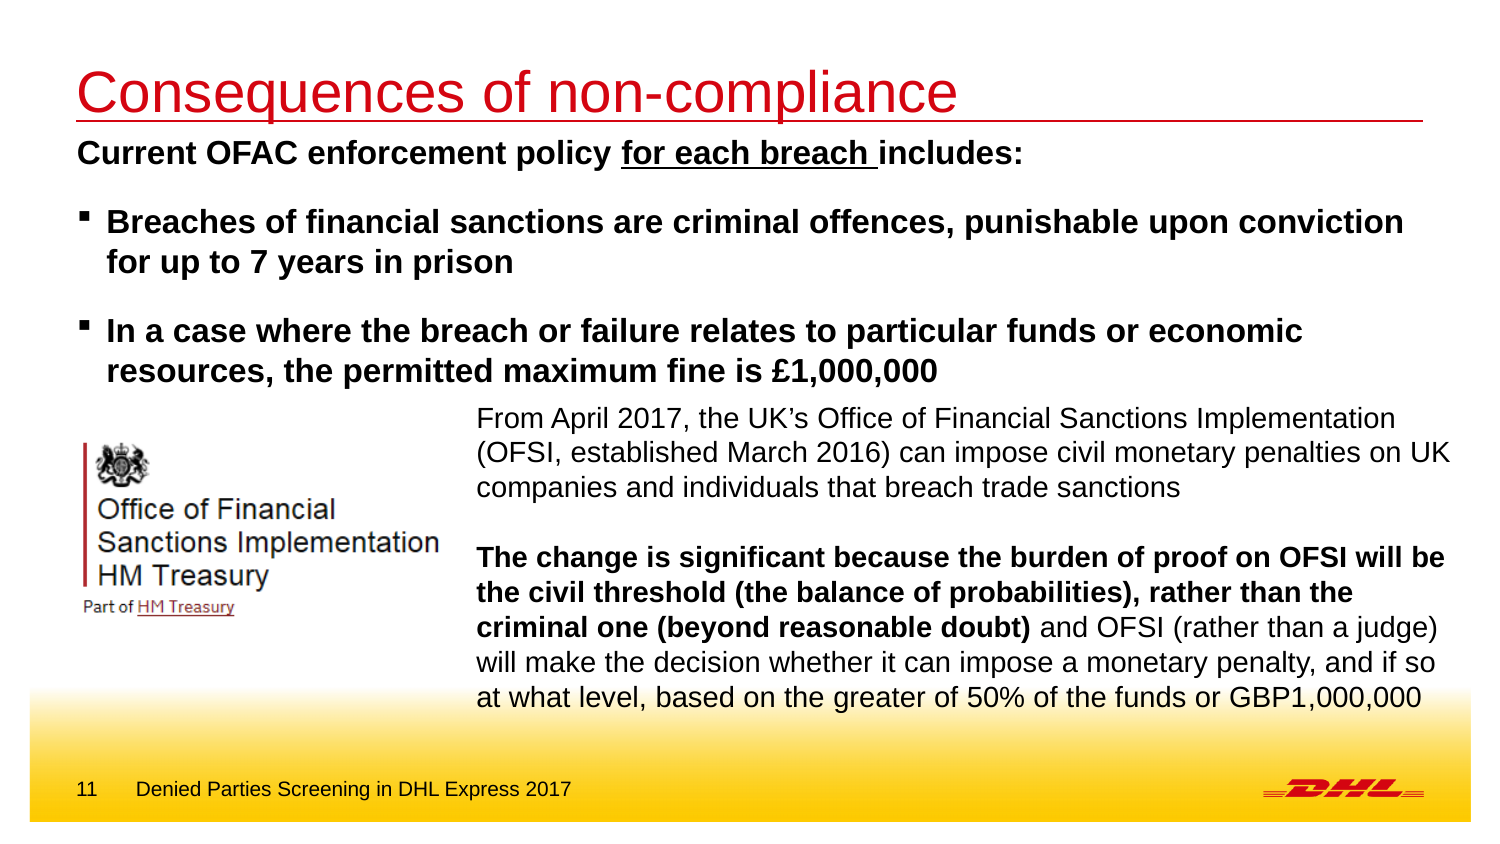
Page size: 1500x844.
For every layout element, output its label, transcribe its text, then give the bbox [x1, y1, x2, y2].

picture [31, 687, 1470, 822]
text_box From April 2017, the UK’s Office of Financial Sanctions Implementation (OFSI, established March 2016) can impose civil monetary penalties on UK companies and individuals that breach trade sanctions The change is significant because the burden of proof on OFSI will be the civil threshold (the balance of probabilities), rather than the criminal one (beyond reasonable doubt) and OFSI (rather than a judge) will make the decision whether it can impose a monetary penalty, and if so at what level, based on the greater of 50% of the funds or GBP1,000,000 [461, 391, 1469, 721]
list Current OFAC enforcement policy for each breach includes: Breaches of financial sanctions are criminal offences, punishable upon conviction for up to 7 years in prison In a case where the breach or failure relates to particular funds or economic resources, the permitted maximum fine is £1,000,000 [76, 131, 1442, 401]
title Consequences of non-compliance [76, 57, 1424, 122]
picture [76, 438, 449, 621]
